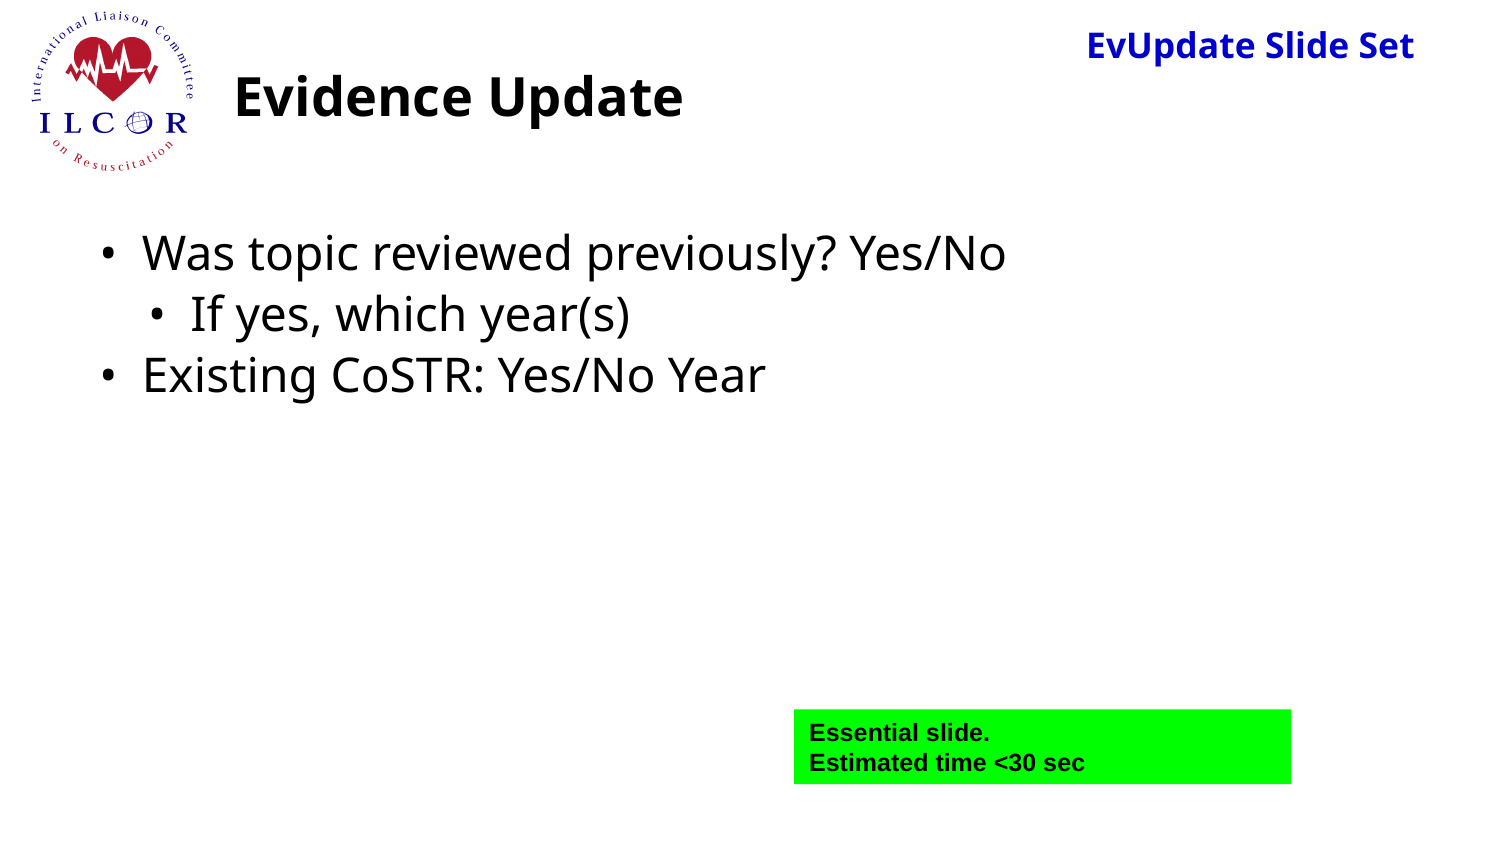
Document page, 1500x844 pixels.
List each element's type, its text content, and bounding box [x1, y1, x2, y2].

title Evidence Update [218, 24, 981, 166]
picture [24, 8, 200, 174]
text_box Essential slide. Estimated time <30 sec [794, 709, 1292, 785]
list Was topic reviewed previously? Yes/No If yes, which year(s) Existing CoSTR: Yes/No Year [84, 221, 1041, 728]
